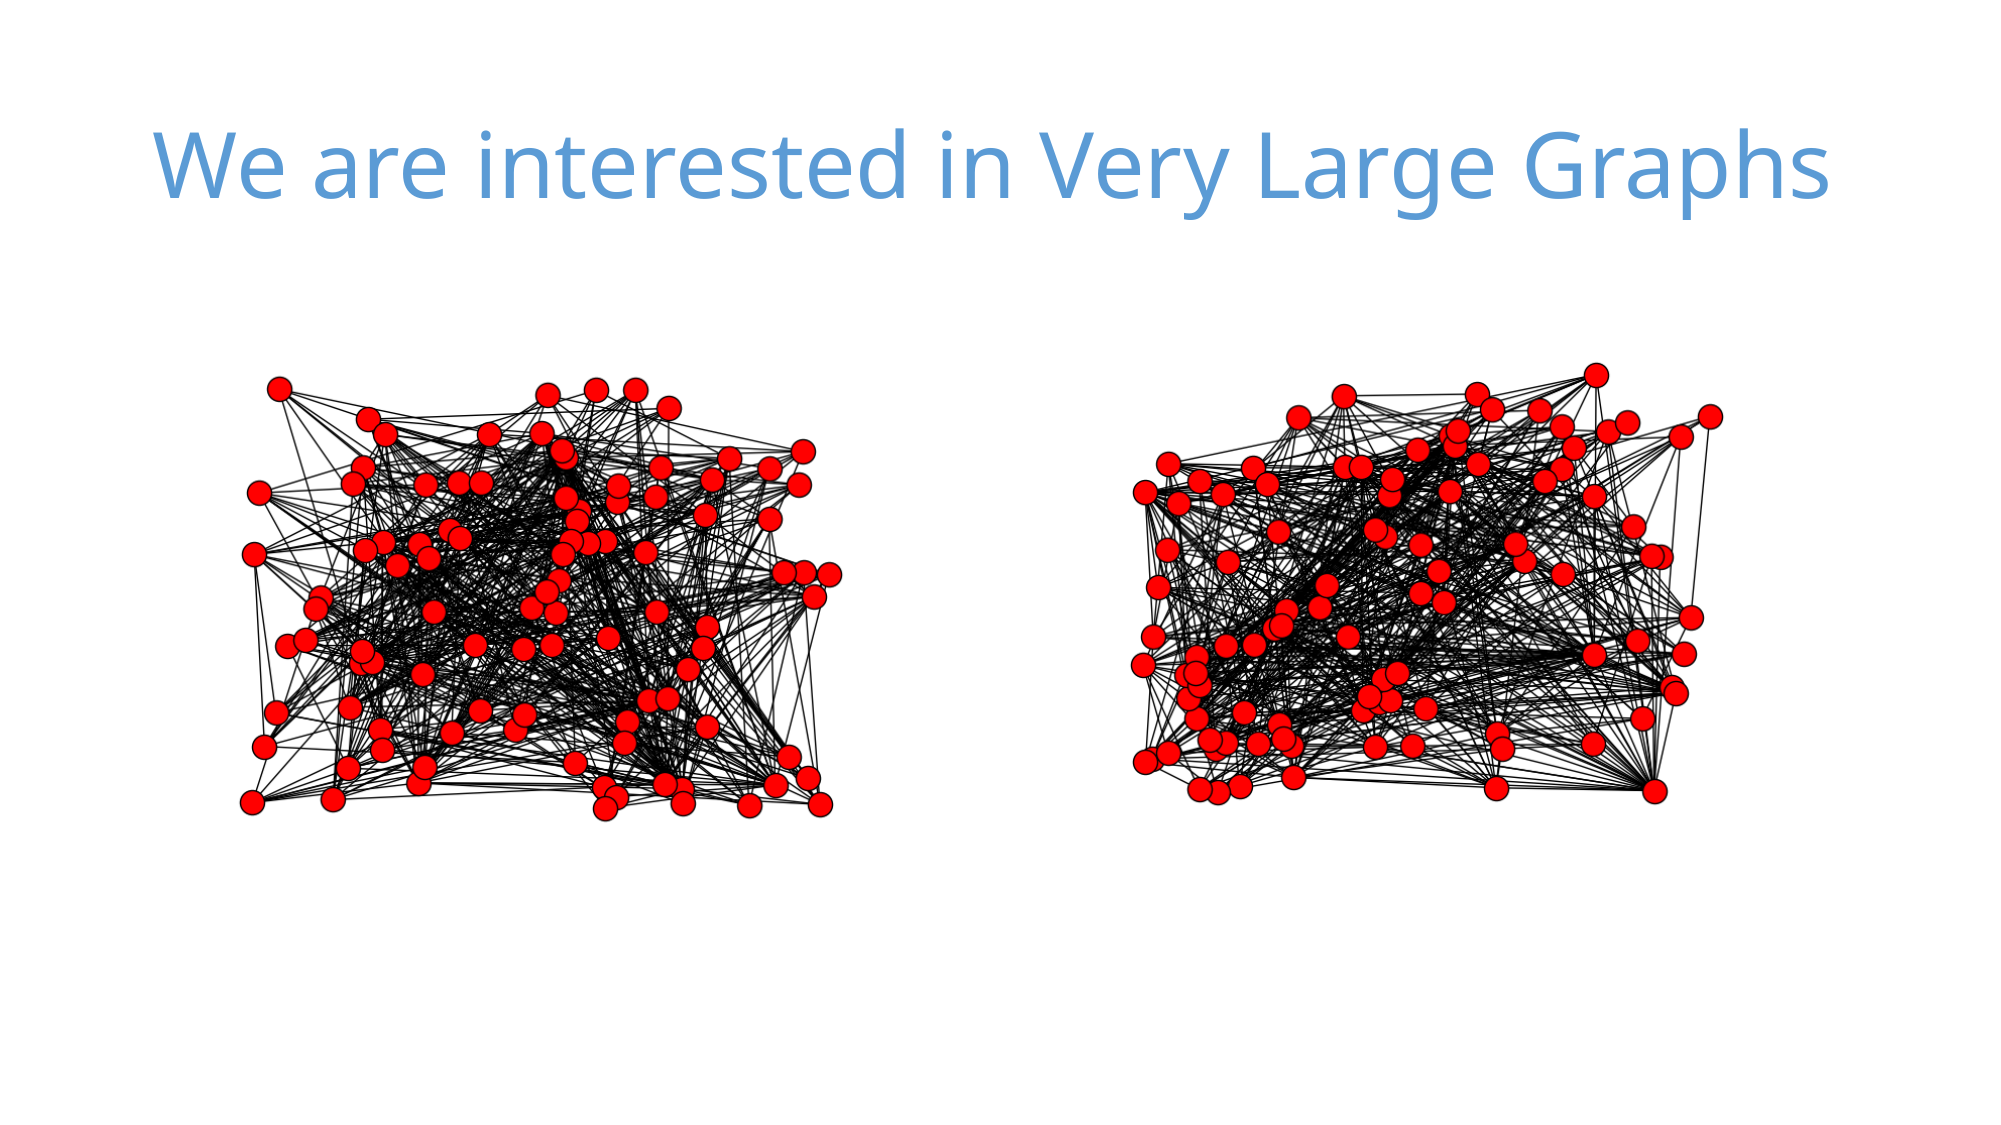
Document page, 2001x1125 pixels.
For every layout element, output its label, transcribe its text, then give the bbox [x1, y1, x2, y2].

title We are interested in Very Large Graphs [137, 59, 1863, 278]
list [1022, 275, 1829, 881]
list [137, 291, 944, 896]
